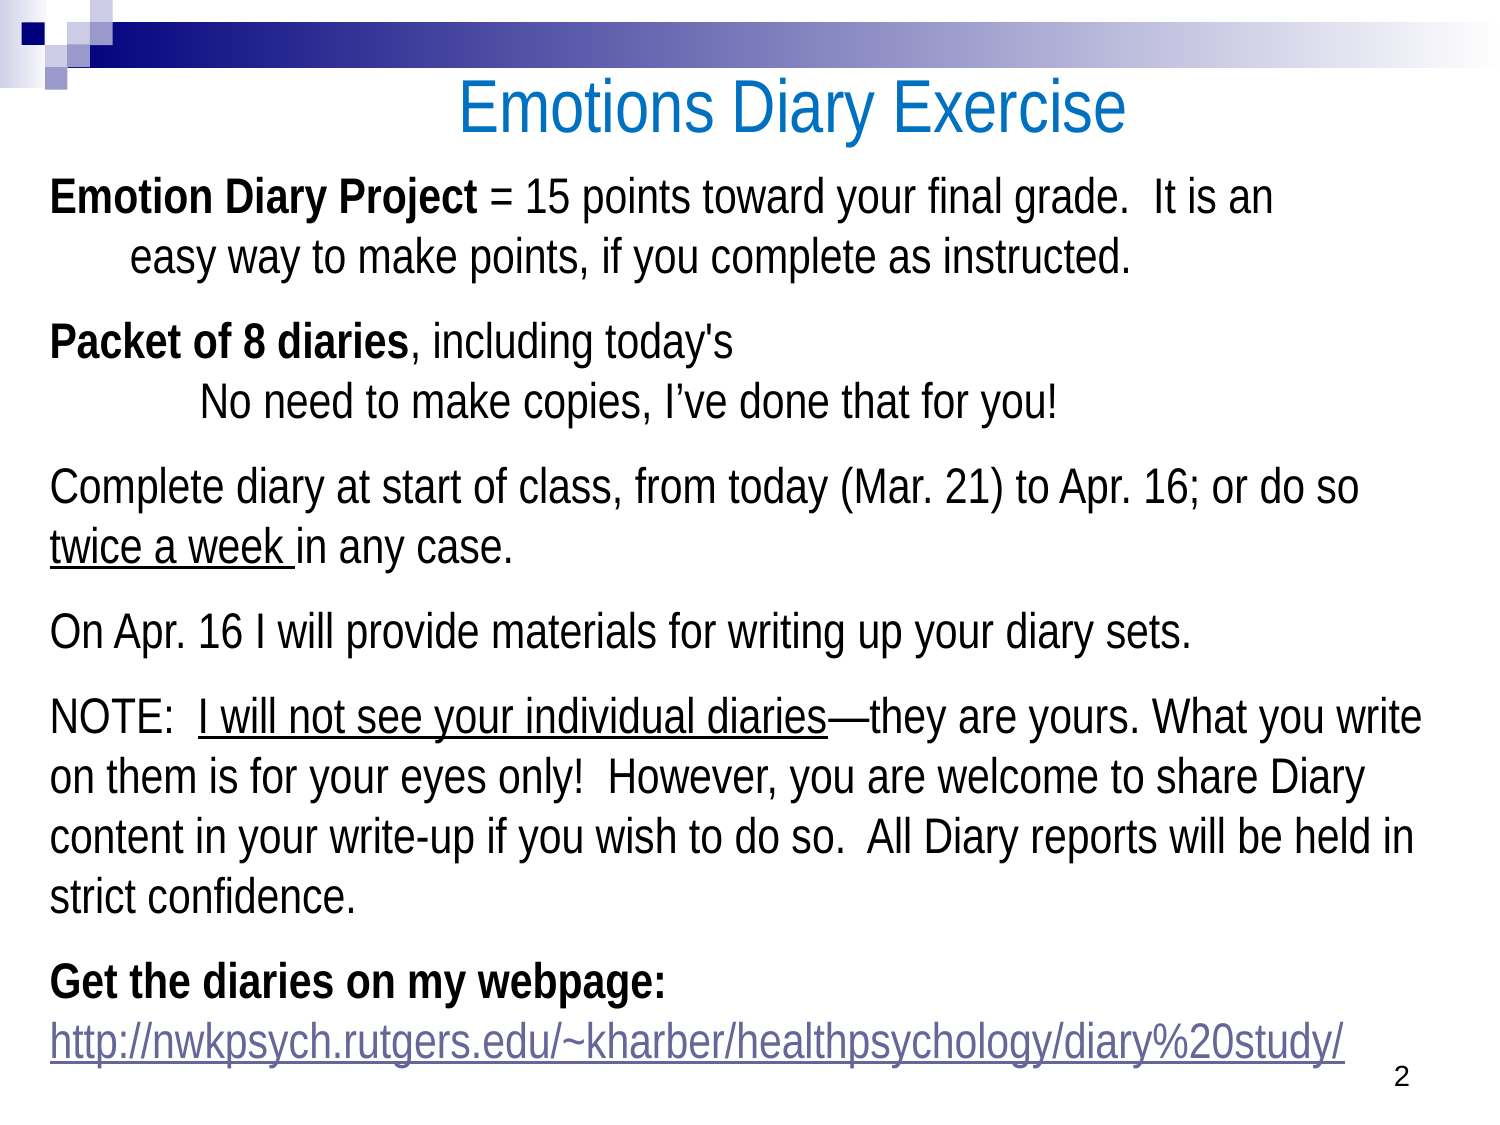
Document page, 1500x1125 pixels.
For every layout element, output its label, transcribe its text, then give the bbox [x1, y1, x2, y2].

slide_number 2 [1074, 1024, 1426, 1101]
text_box Emotion Diary Project = 15 points toward your final grade. It is an easy way to make points, if you complete as instructed. Packet of 8 diaries, including today's No need to make copies, I’ve done that for you! Complete diary at start of class, from today (Mar. 21) to Apr. 16; or do so twice a week in any case. On Apr. 16 I will provide materials for writing up your diary sets. NOTE: I will not see your individual diaries—they are yours. What you write on them is for your eyes only! However, you are welcome to share Diary content in your write-up if you wish to do so. All Diary reports will be held in strict confidence. Get the diaries on my webpage: http://nwkpsych.rutgers.edu/~kharber/healthpsychology/diary%20study/ [34, 156, 1466, 1076]
text_box Emotions Diary Exercise [212, 49, 1375, 155]
